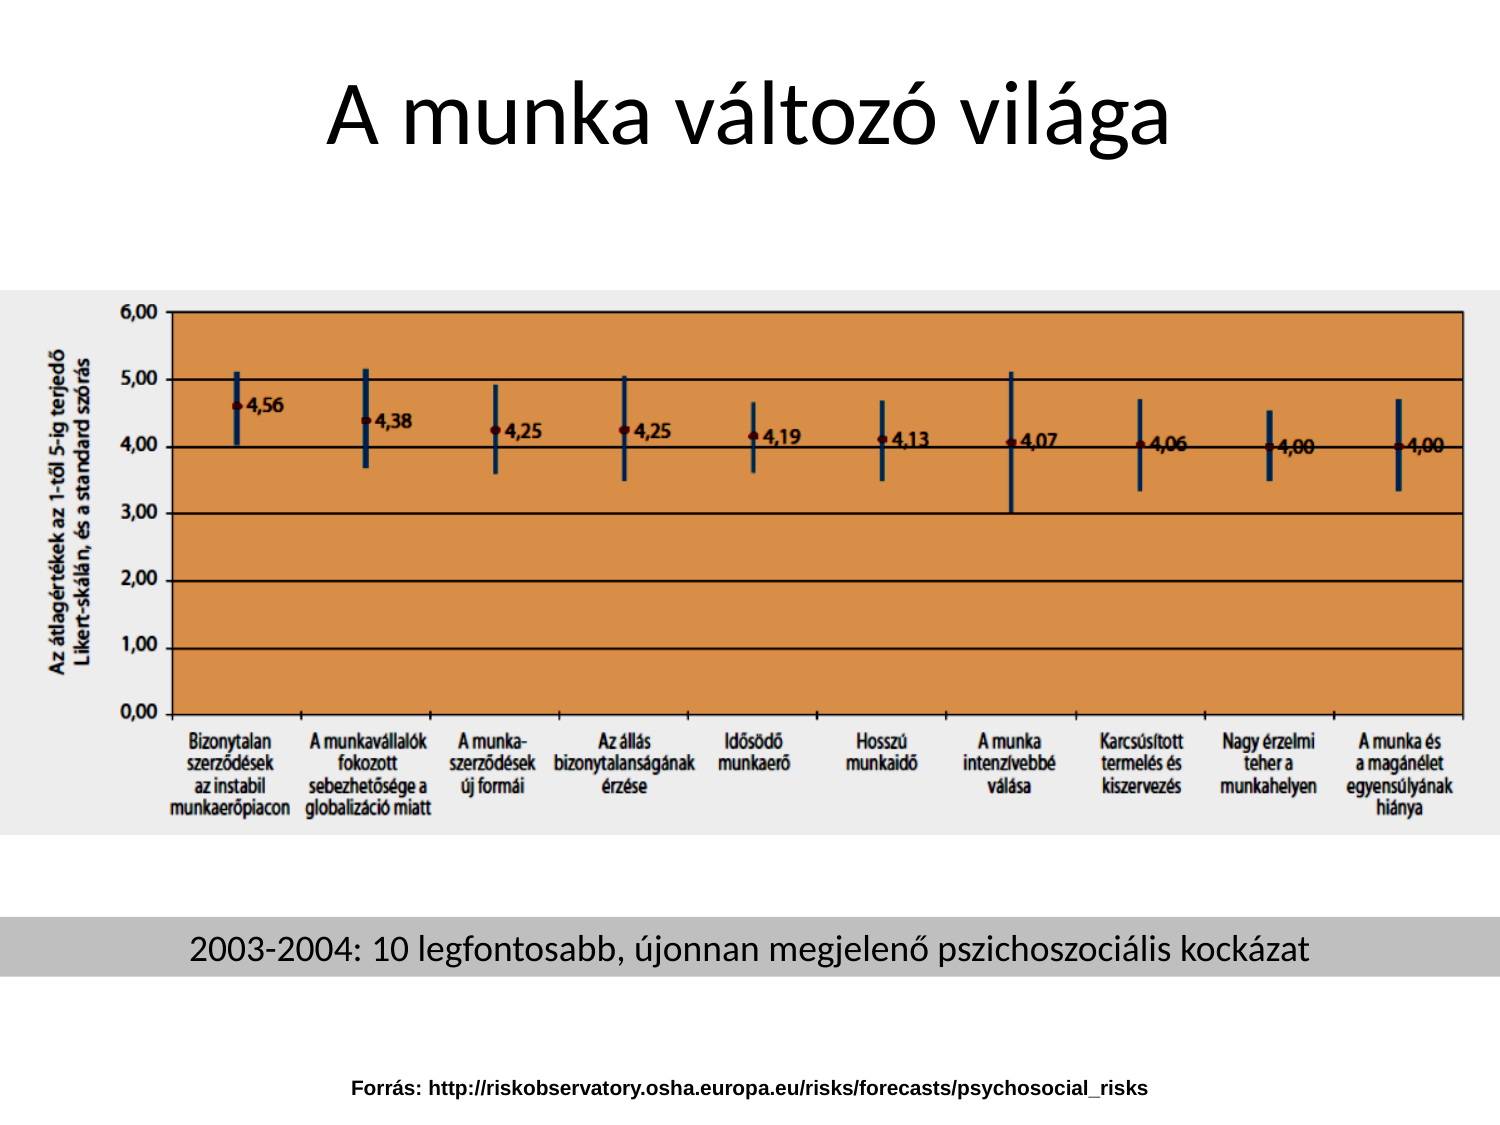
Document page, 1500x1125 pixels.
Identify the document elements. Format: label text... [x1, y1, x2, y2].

text_box A munka változó világa [74, 45, 1425, 233]
text_box Forrás: http://riskobservatory.osha.europa.eu/risks/forecasts/psychosocial_risks [336, 1067, 1164, 1108]
text_box 2003-2004: 10 legfontosabb, újonnan megjelenő pszichoszociális kockázat [0, 916, 1500, 977]
picture [0, 290, 1500, 835]
